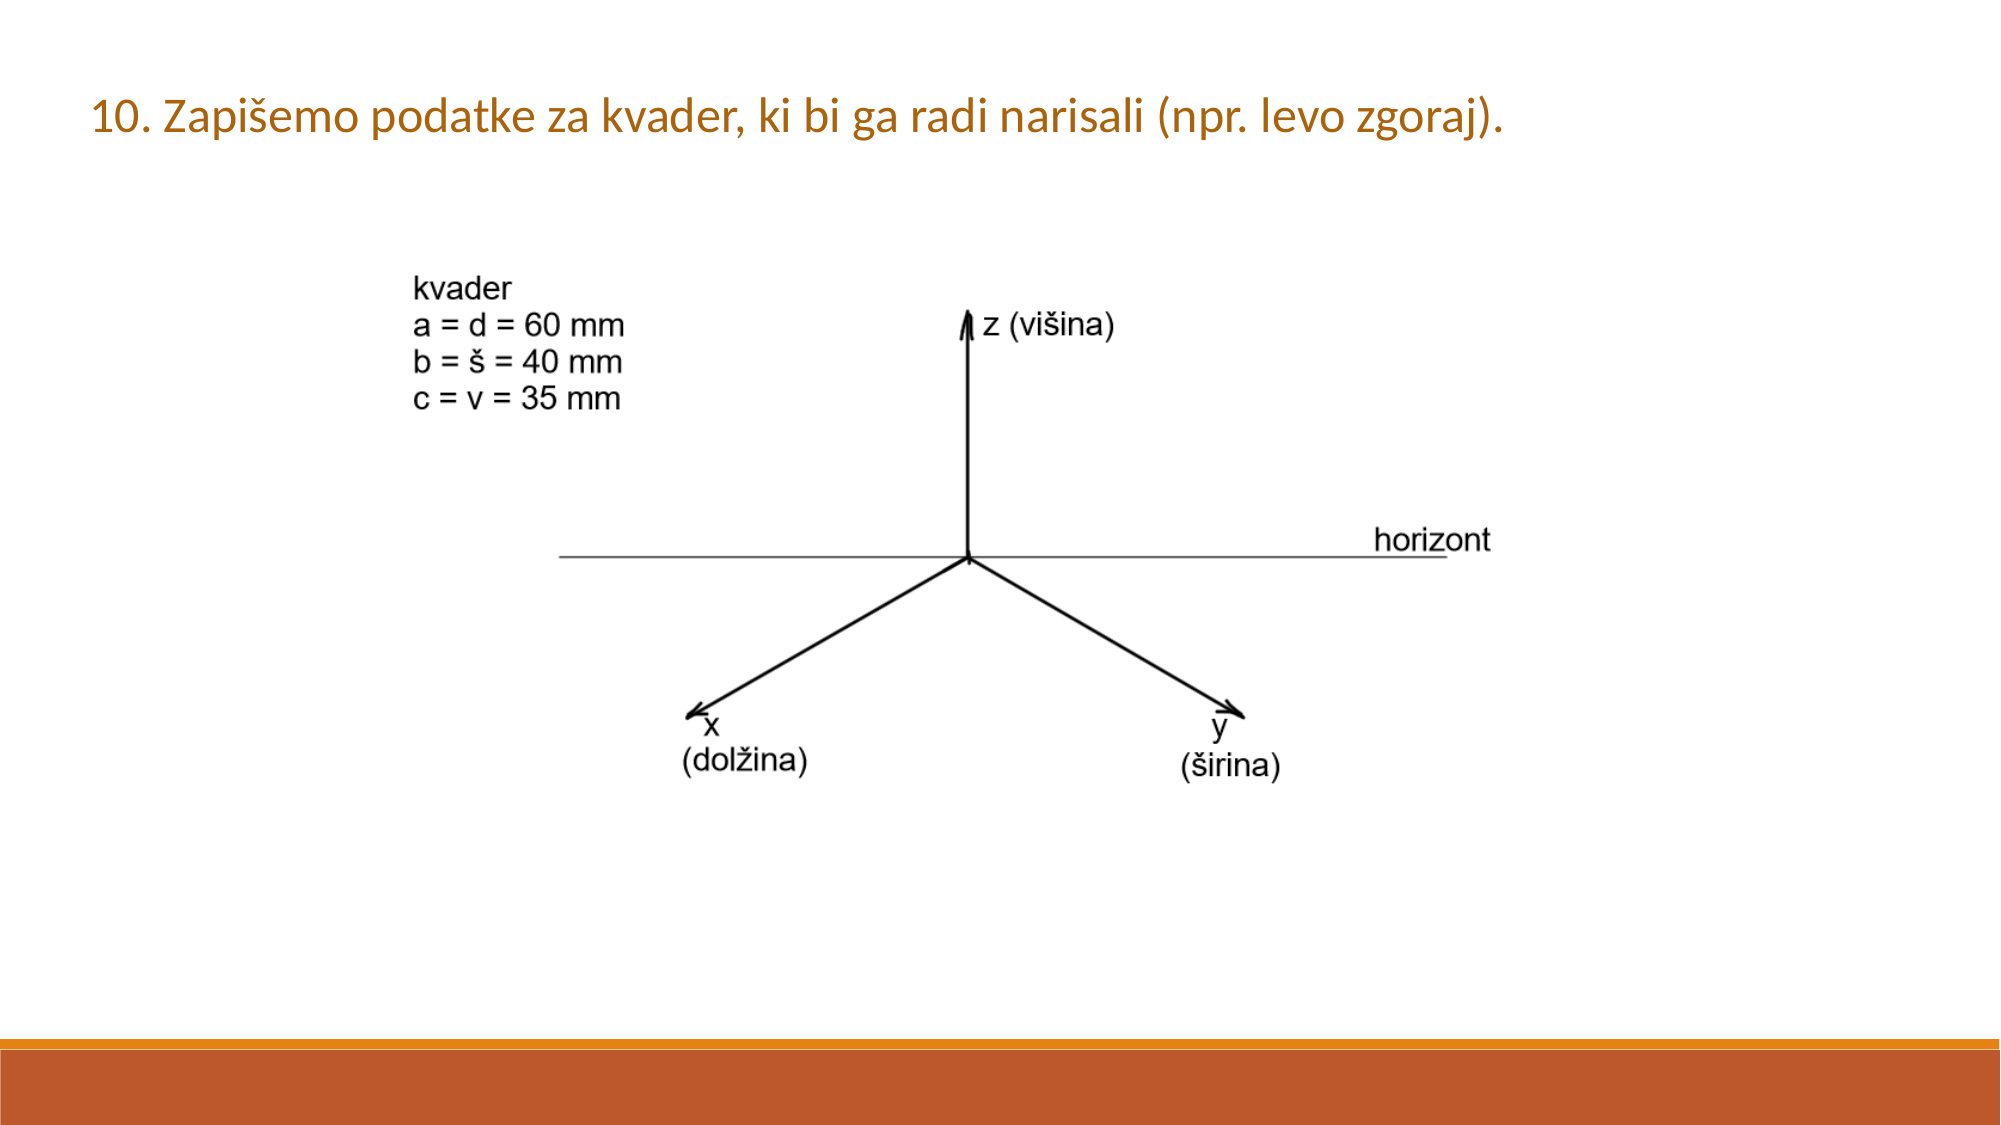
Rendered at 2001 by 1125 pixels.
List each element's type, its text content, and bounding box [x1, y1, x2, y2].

text_box 10. Zapišemo podatke za kvader, ki bi ga radi narisali (npr. levo zgoraj). [74, 74, 1933, 150]
picture [407, 253, 1511, 837]
